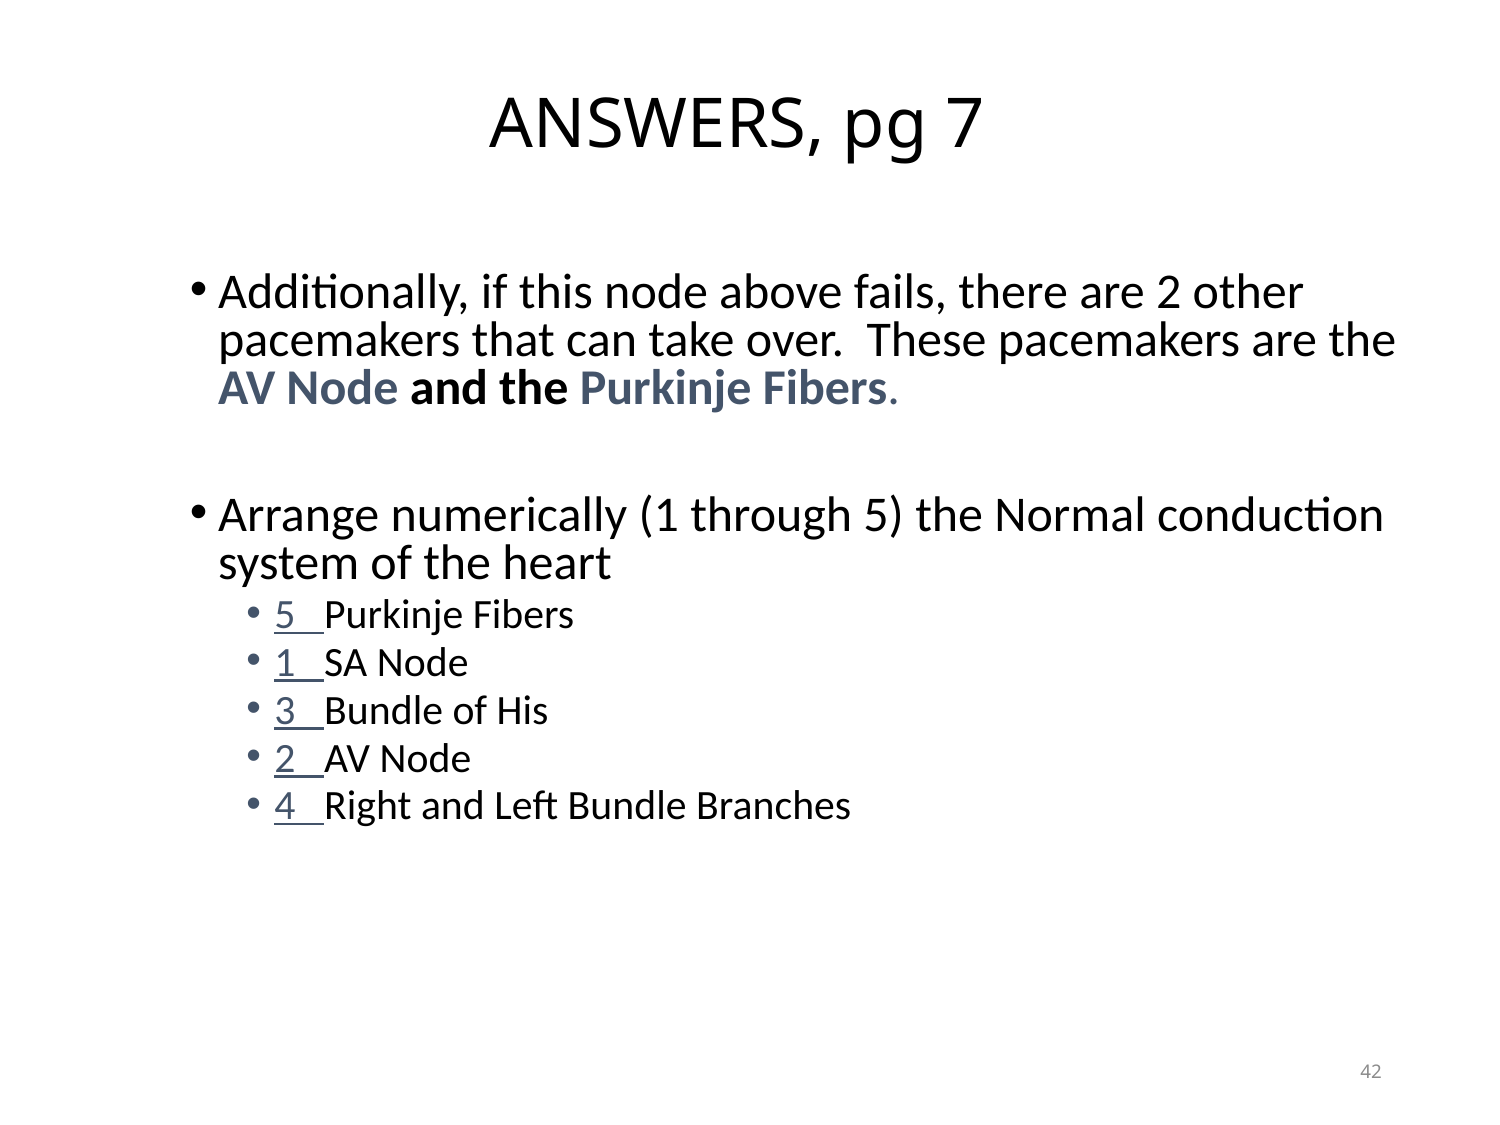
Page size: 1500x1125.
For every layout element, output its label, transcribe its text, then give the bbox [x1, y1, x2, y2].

list Additionally, if this node above fails, there are 2 other pacemakers that can take over. These pacemakers are the AV Node and the Purkinje Fibers. Arrange numerically (1 through 5) the Normal conduction system of the heart 5 Purkinje Fibers 1 SA Node 3 Bundle of His 2 AV Node 4 Right and Left Bundle Branches [174, 262, 1438, 950]
slide_number 42 [1059, 1042, 1397, 1103]
title ANSWERS, pg 7 [474, 50, 1163, 200]
